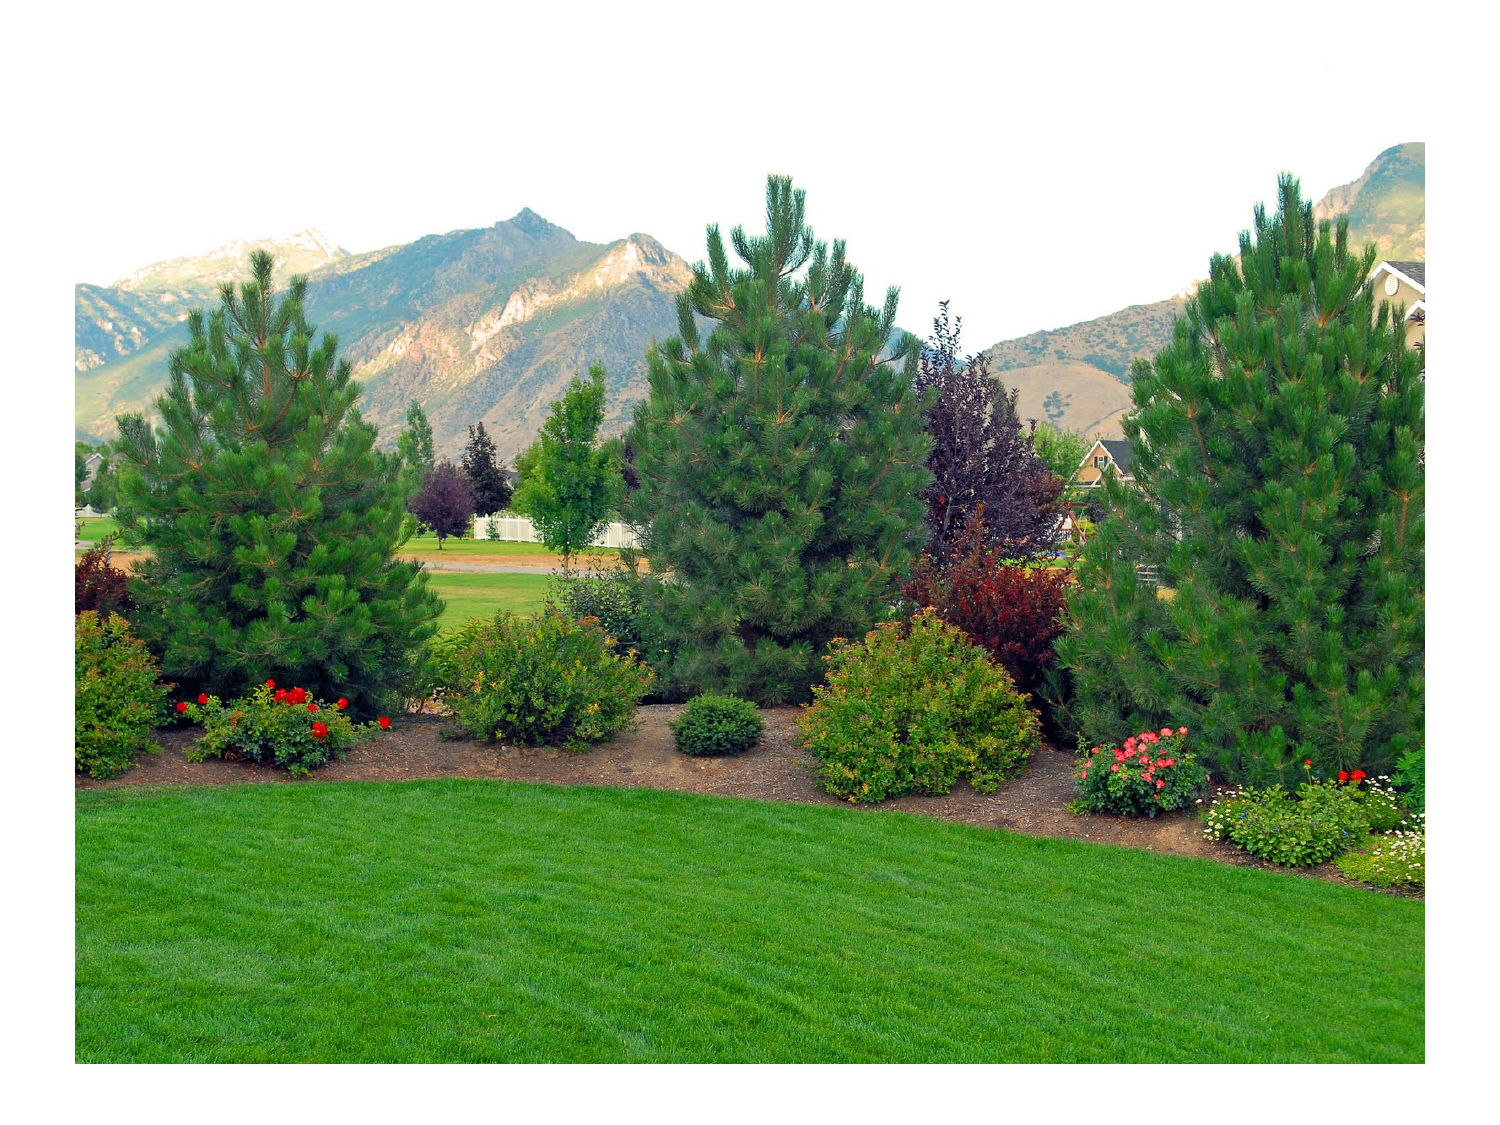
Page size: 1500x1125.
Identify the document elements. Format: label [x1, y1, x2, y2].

picture [74, 60, 1426, 1065]
